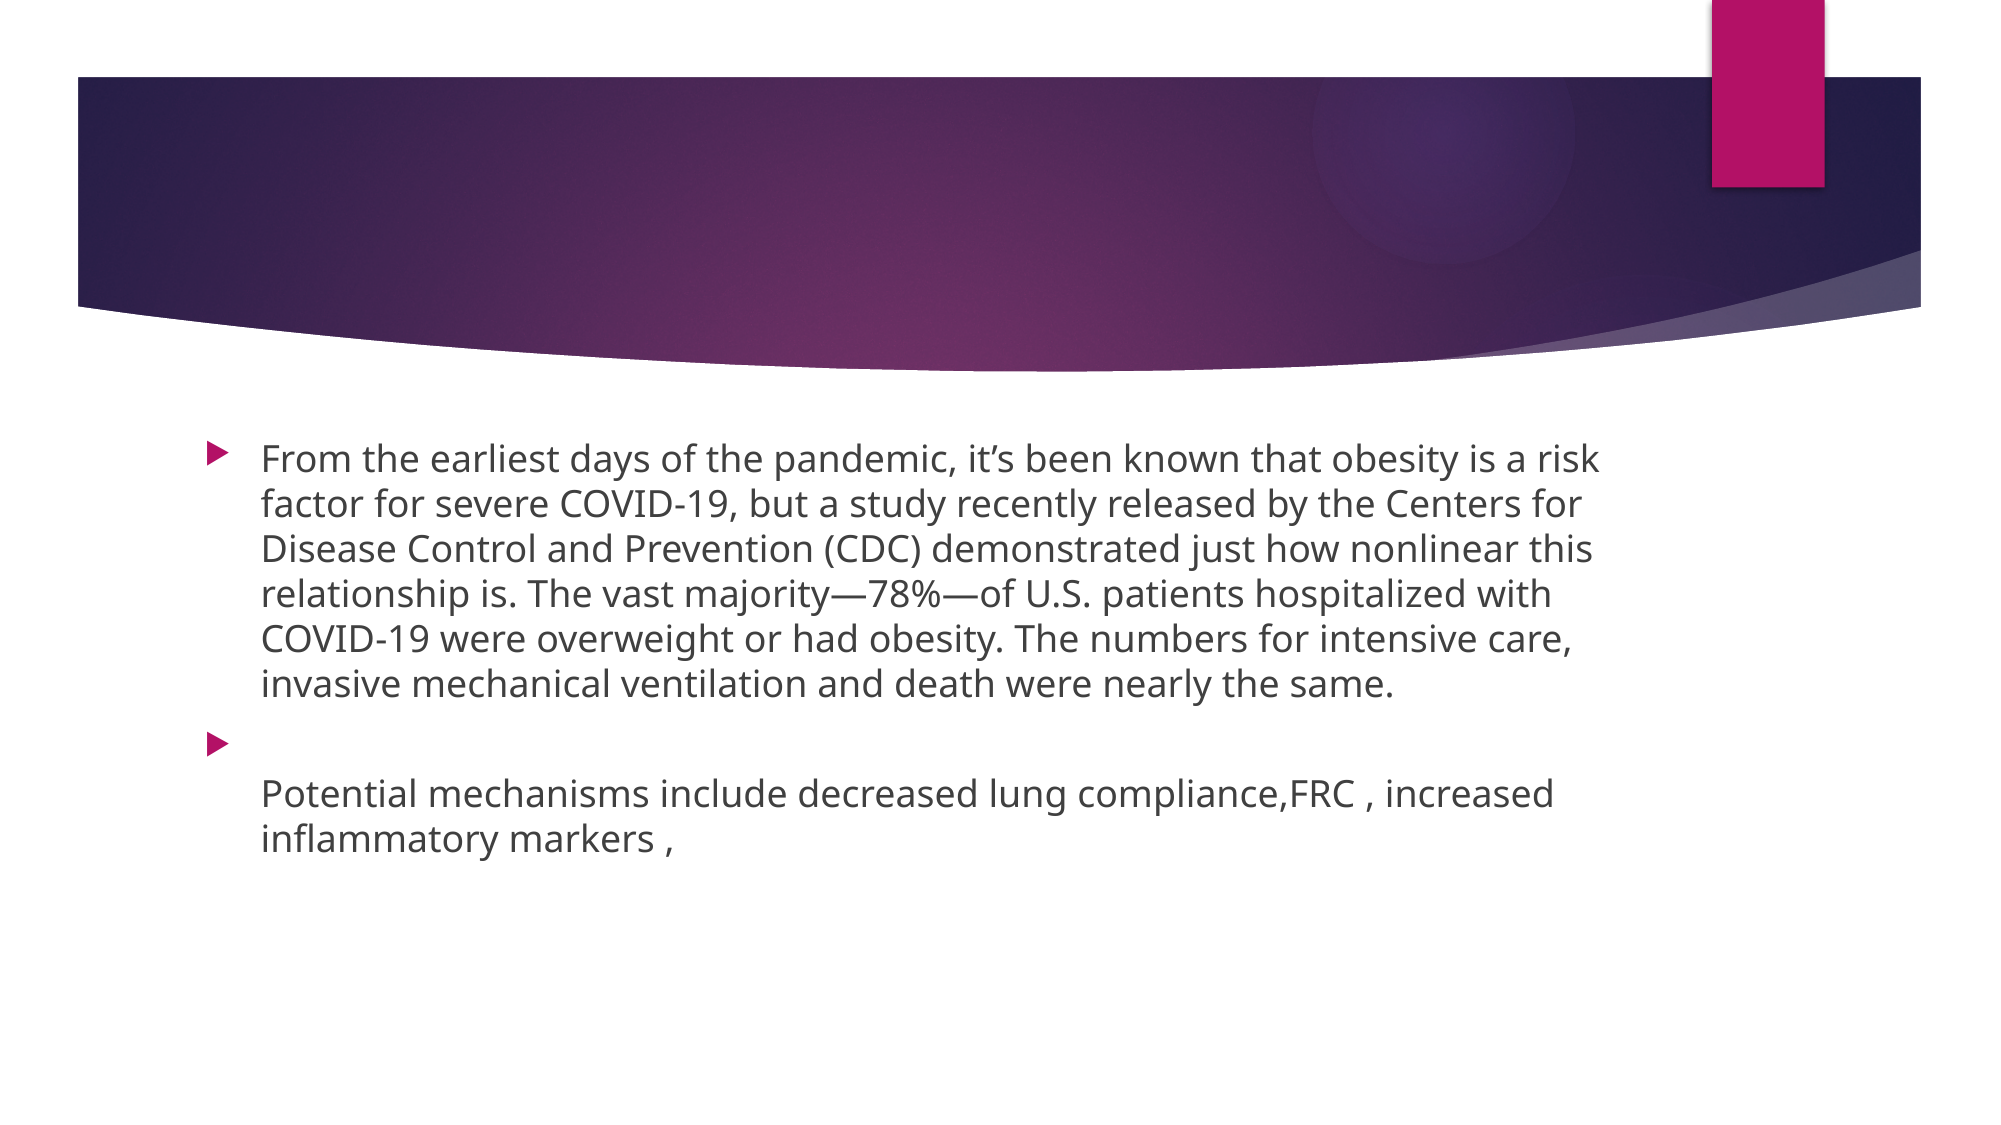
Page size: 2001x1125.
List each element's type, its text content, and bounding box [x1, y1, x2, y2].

list From the earliest days of the pandemic, it’s been known that obesity is a risk factor for severe COVID-19, but a study recently released by the Centers for Disease Control and Prevention (CDC) demonstrated just how nonlinear this relationship is. The vast majority—78%—of U.S. patients hospitalized with COVID-19 were overweight or had obesity. The numbers for intensive care, invasive mechanical ventilation and death were nearly the same. Potential mechanisms include decreased lung compliance,FRC , increased inflammatory markers , [189, 427, 1638, 988]
